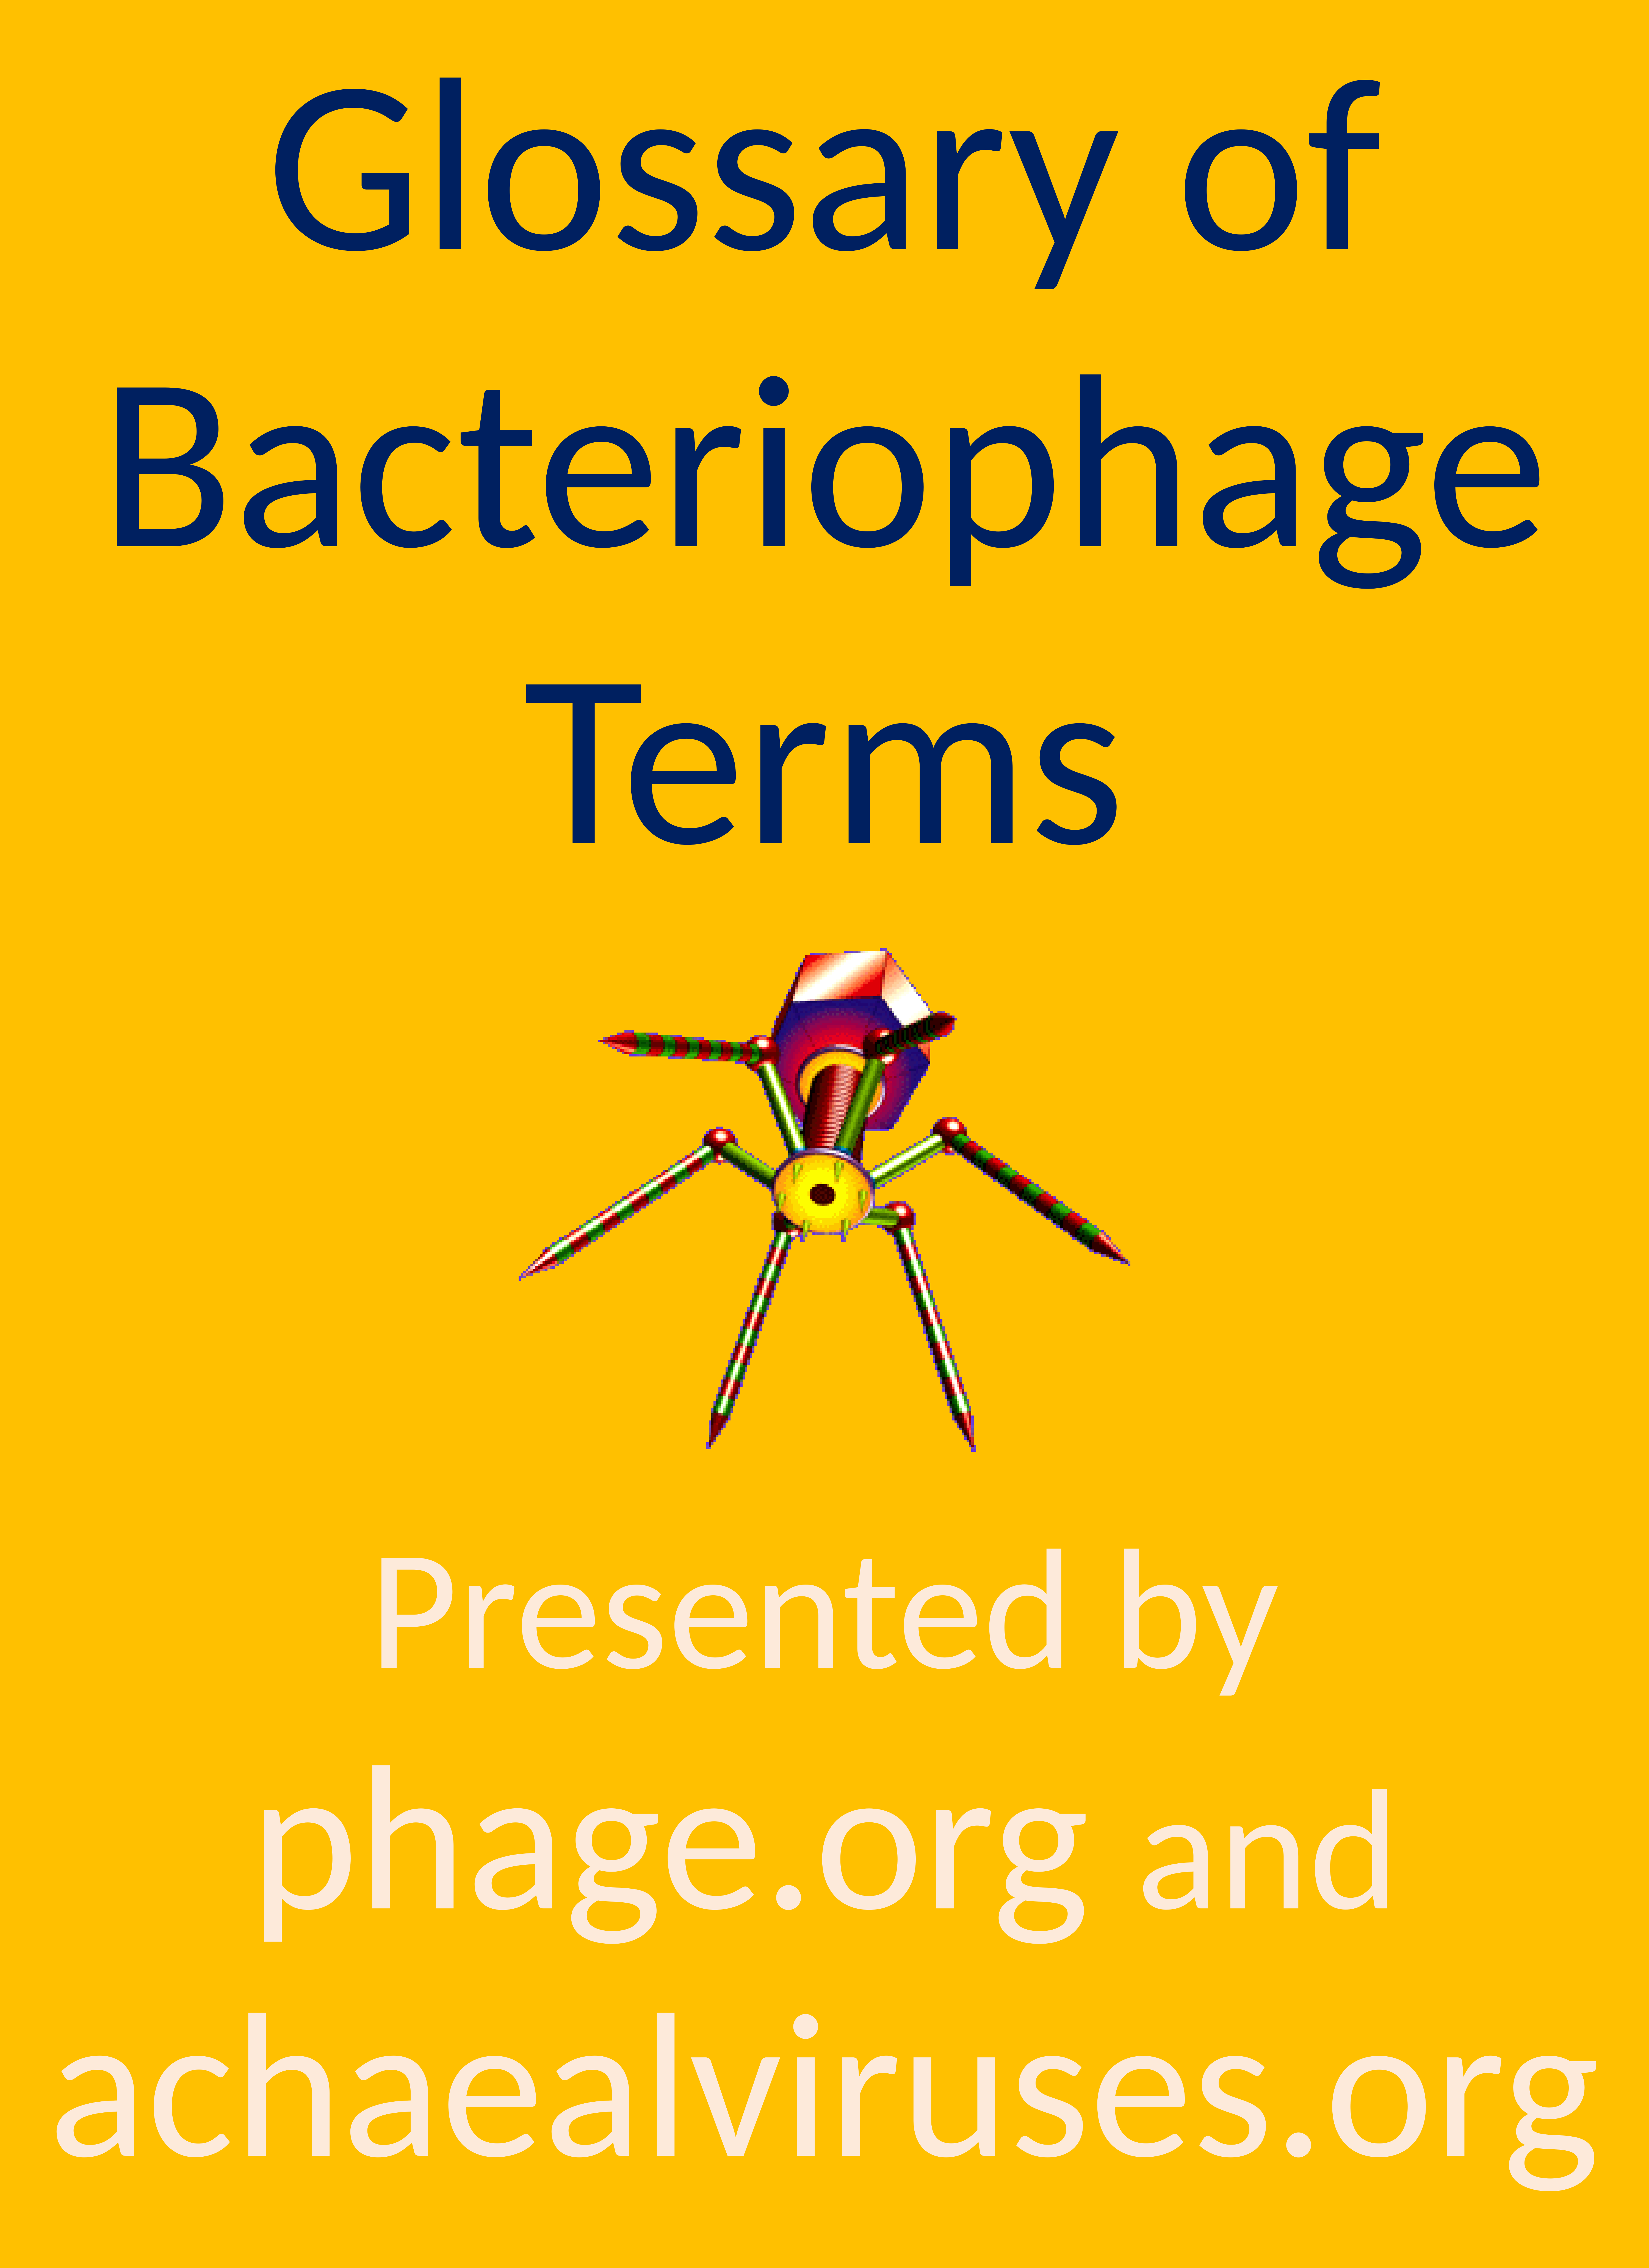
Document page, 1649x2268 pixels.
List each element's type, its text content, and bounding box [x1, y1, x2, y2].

picture [519, 931, 1130, 1466]
text_box Presented by phage.org and achaealviruses.org [44, 1494, 1605, 2199]
text_box Glossary of Bacteriophage Terms [0, 0, 1649, 895]
